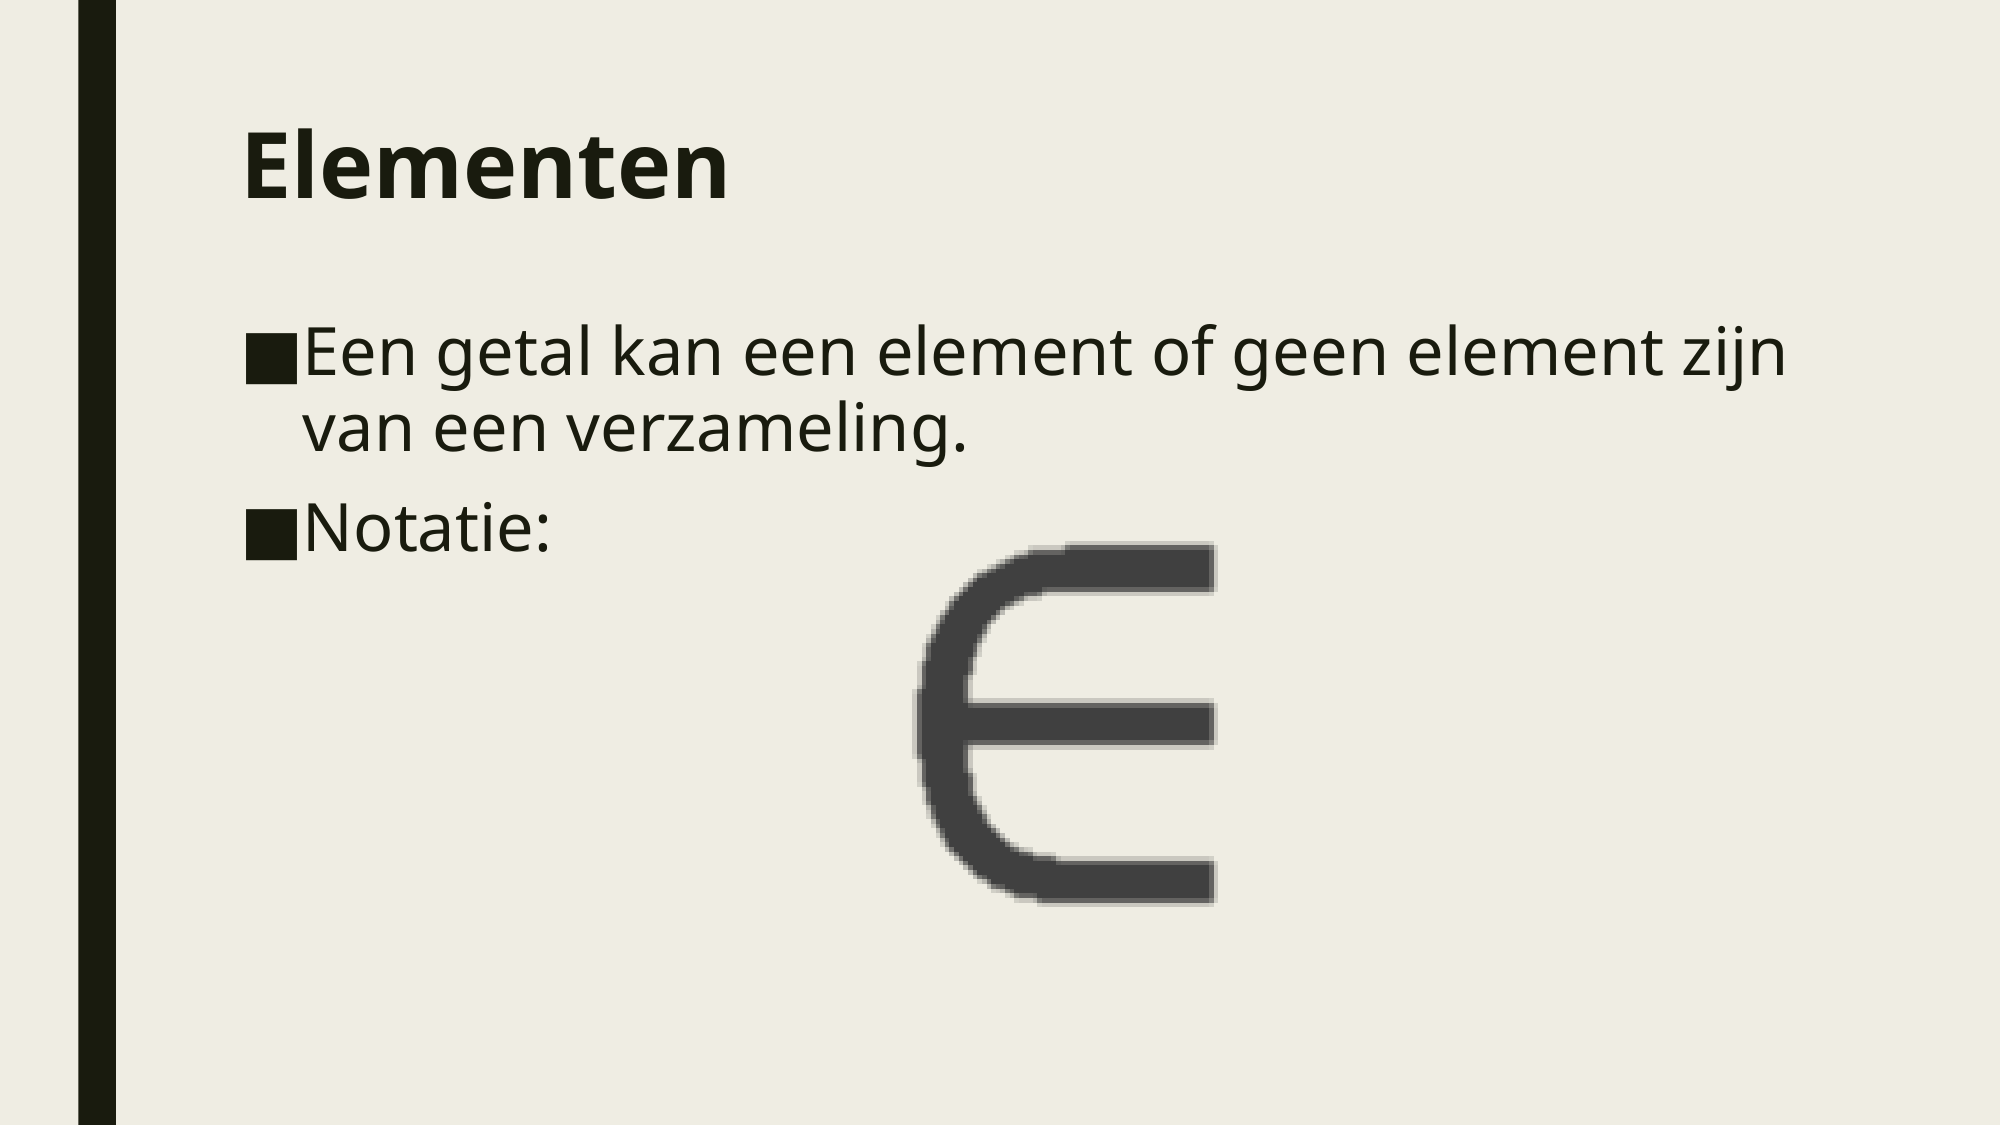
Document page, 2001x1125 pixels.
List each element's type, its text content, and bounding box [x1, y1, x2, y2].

list Een getal kan een element of geen element zijn van een verzameling. Notatie: [225, 308, 1837, 963]
picture [796, 467, 1367, 1033]
title Elementen [225, 112, 1800, 308]
